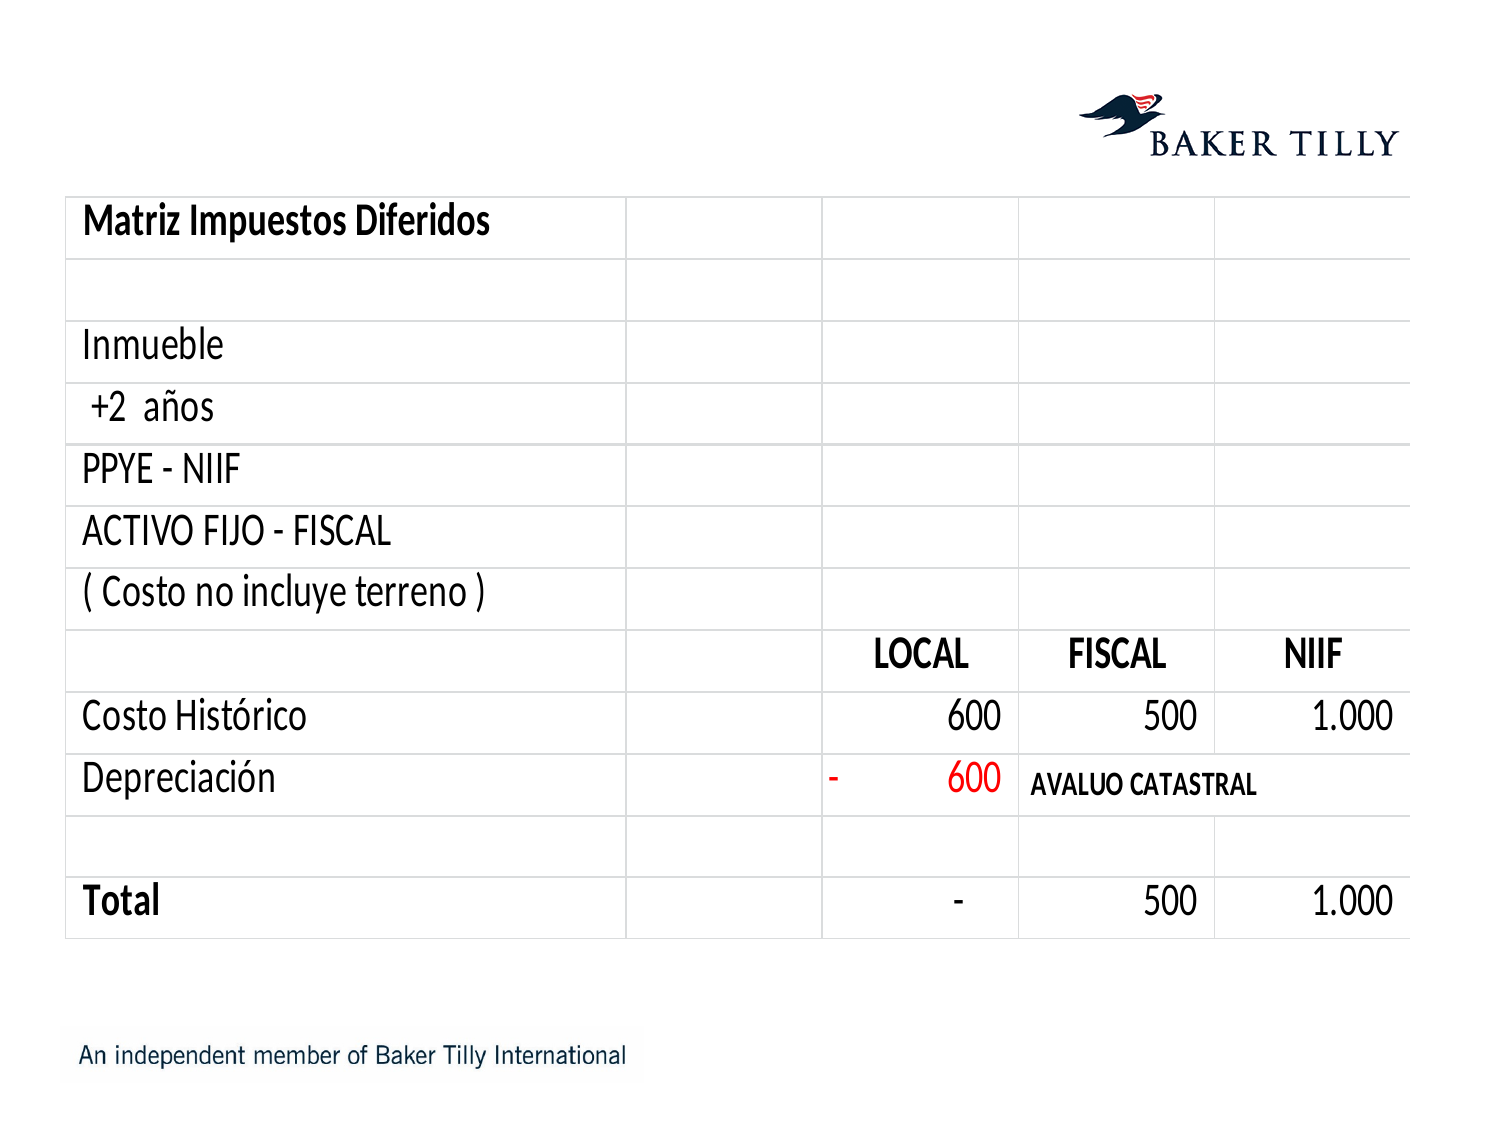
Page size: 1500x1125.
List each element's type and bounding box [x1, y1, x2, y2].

picture [1079, 70, 1422, 178]
picture [60, 1026, 644, 1083]
picture [64, 196, 1412, 941]
